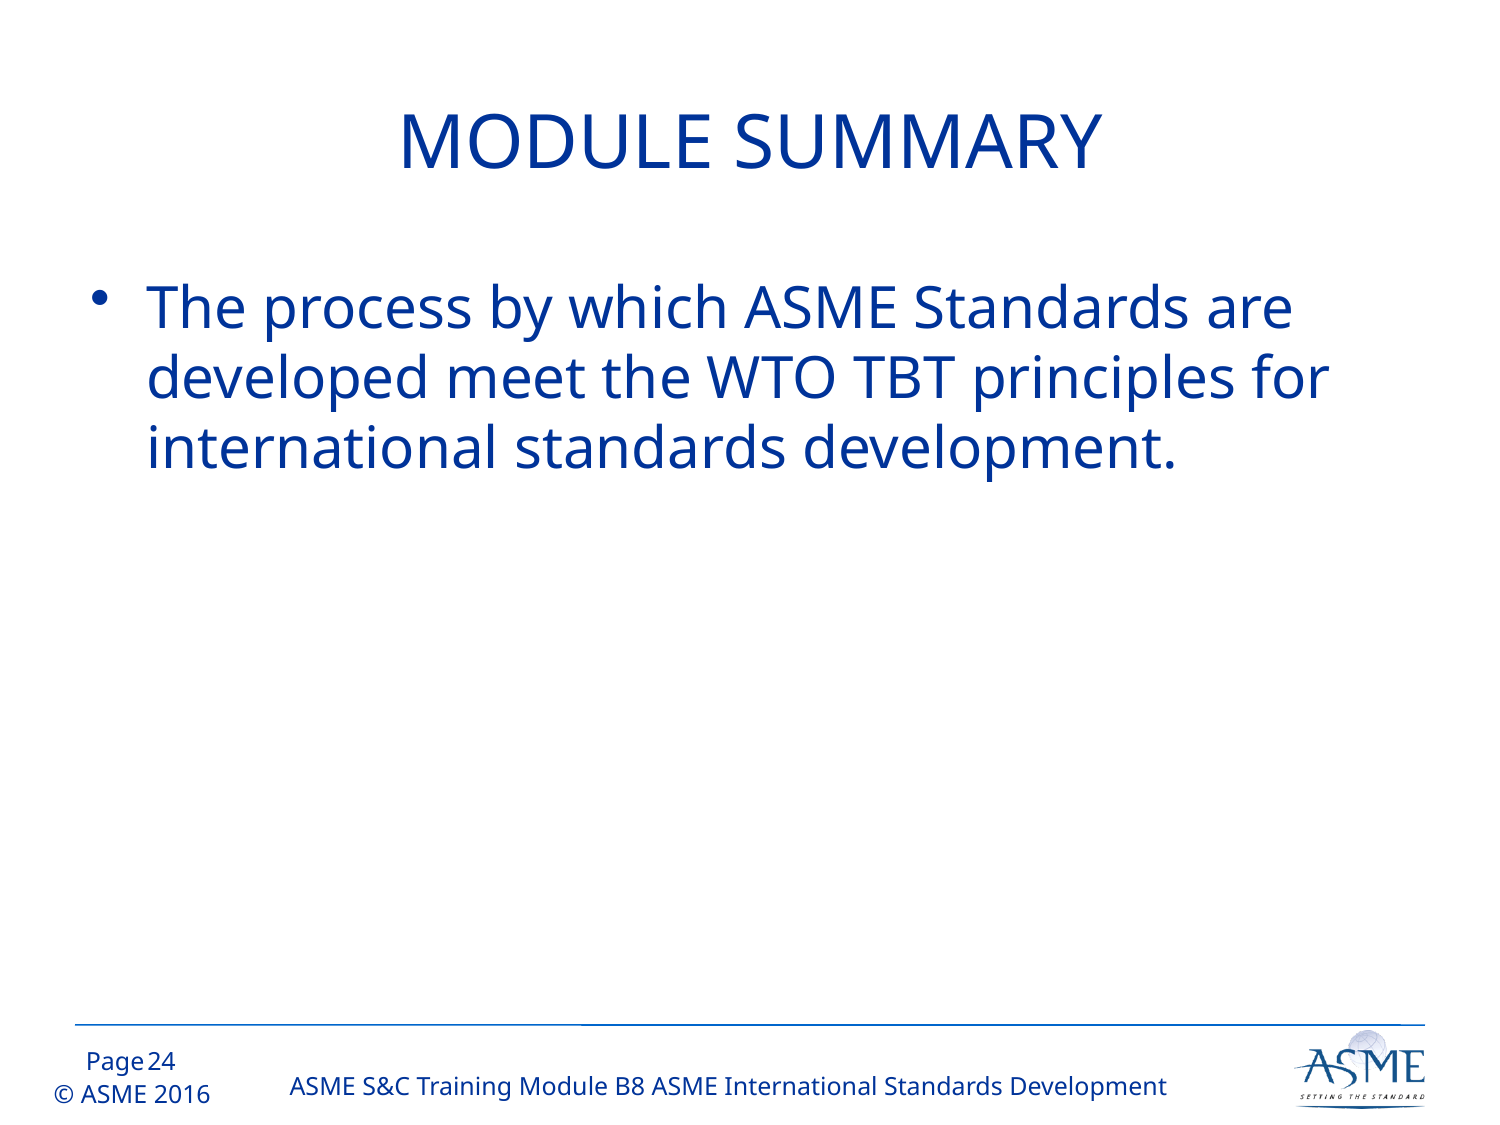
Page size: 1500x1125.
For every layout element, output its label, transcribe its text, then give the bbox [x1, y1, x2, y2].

title MODULE SUMMARY [75, 45, 1425, 233]
picture [1294, 1030, 1425, 1109]
footer ASME S&C Training Module B8 ASME International Standards Development [229, 1062, 1230, 1103]
slide_number 23 [132, 1037, 204, 1073]
list The process by which ASME Standards are developed meet the WTO TBT principles for international standards development. [75, 262, 1425, 1005]
